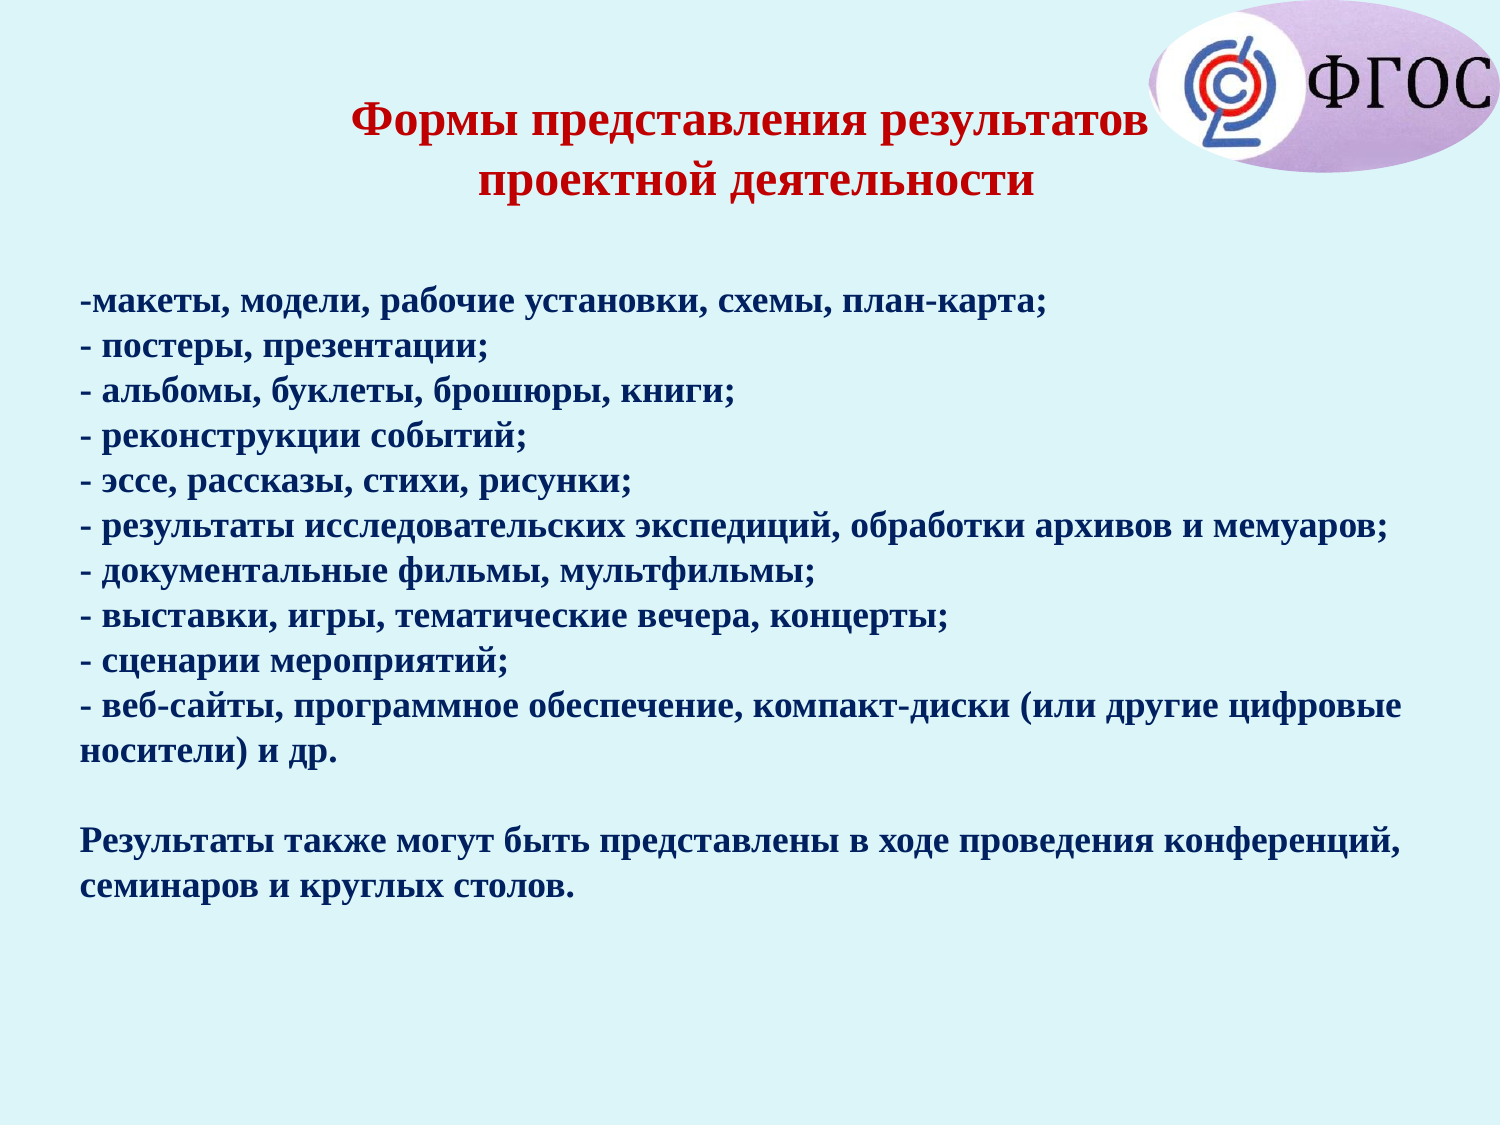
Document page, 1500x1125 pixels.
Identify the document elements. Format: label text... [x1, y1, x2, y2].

text_box -макеты, модели, рабочие установки, схемы, план-карта; - постеры, презентации; - альбомы, буклеты, брошюры, книги; - реконструкции событий; - эссе, рассказы, стихи, рисунки; - результаты исследовательских экспедиций, обработки архивов и мемуаров; - документальные фильмы, мультфильмы; - выставки, игры, тематические вечера, концерты; - сценарии мероприятий; - веб-сайты, программное обеспечение, компакт-диски (или другие цифровые носители) и др. Результаты также могут быть представлены в ходе проведения конференций, семинаров и круглых столов. [64, 267, 1471, 957]
picture [1148, 0, 1500, 173]
text_box Формы представления результатов проектной деятельности [53, 78, 1448, 258]
